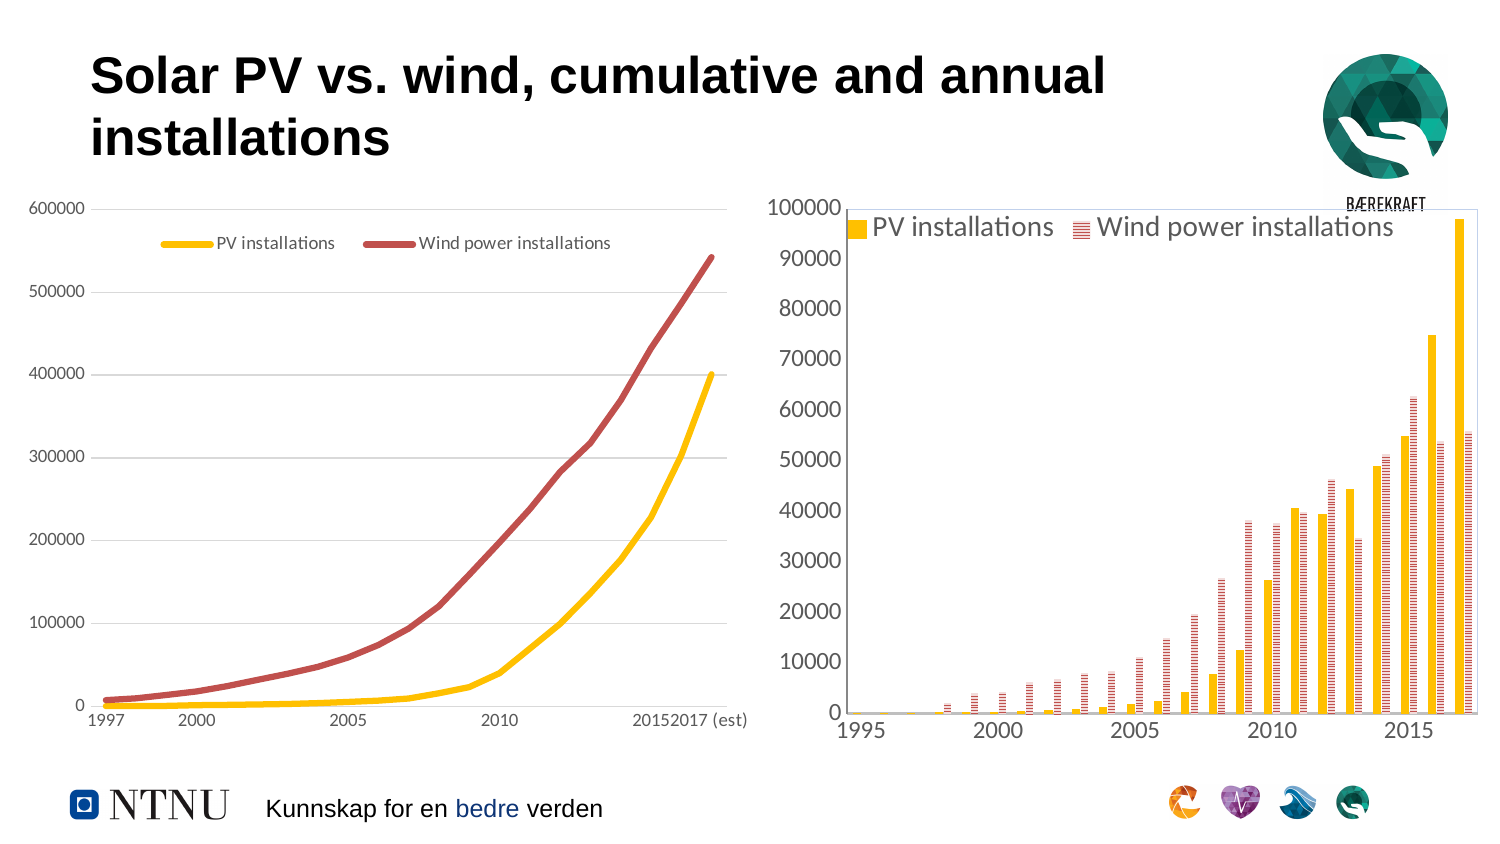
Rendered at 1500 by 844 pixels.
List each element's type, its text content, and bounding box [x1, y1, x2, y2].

title Solar PV vs. wind, cumulative and annual installations [75, 33, 1425, 175]
picture [1169, 784, 1369, 820]
picture [1323, 54, 1448, 196]
chart [0, 196, 1500, 754]
picture [69, 789, 230, 820]
